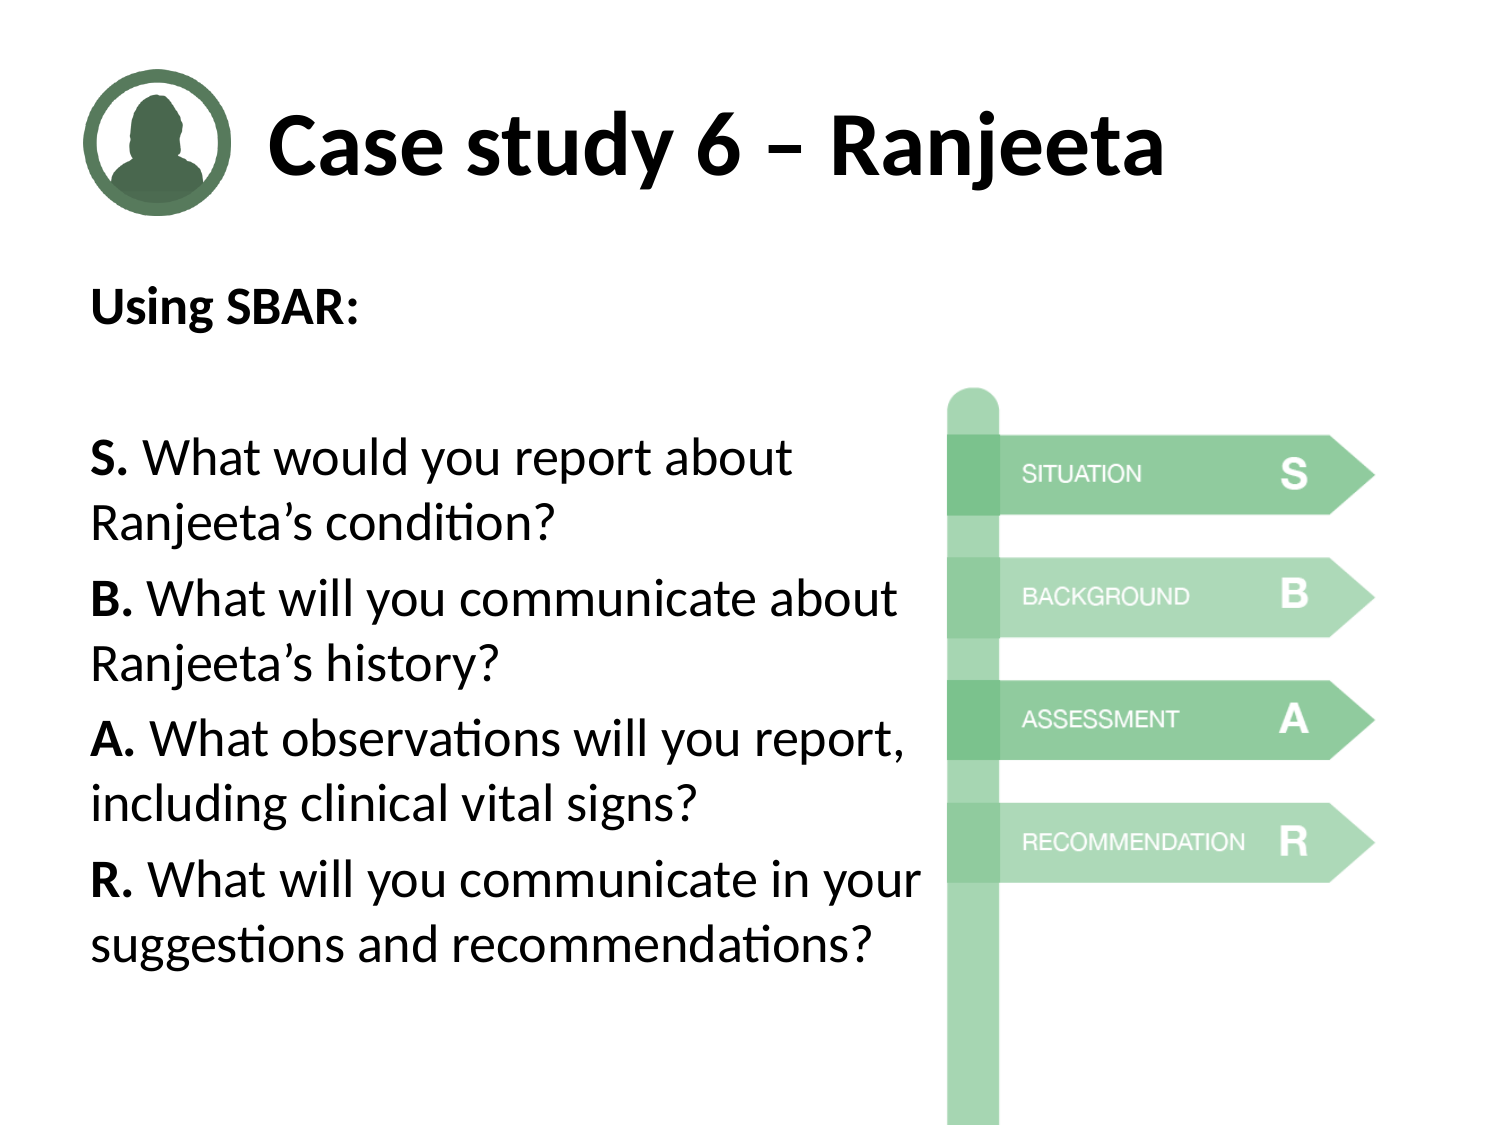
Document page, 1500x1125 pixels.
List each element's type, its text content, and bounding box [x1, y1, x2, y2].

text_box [938, 385, 1416, 1125]
picture [83, 69, 231, 216]
title Case study 6 – Ranjeeta [253, 45, 1425, 233]
list Using SBAR: S. What would you report about Ranjeeta’s condition? B. What will you communicate about Ranjeeta’s history? A. What observations will you report, including clinical vital signs? R. What will you communicate in your suggestions and recommendations? [75, 262, 939, 1047]
